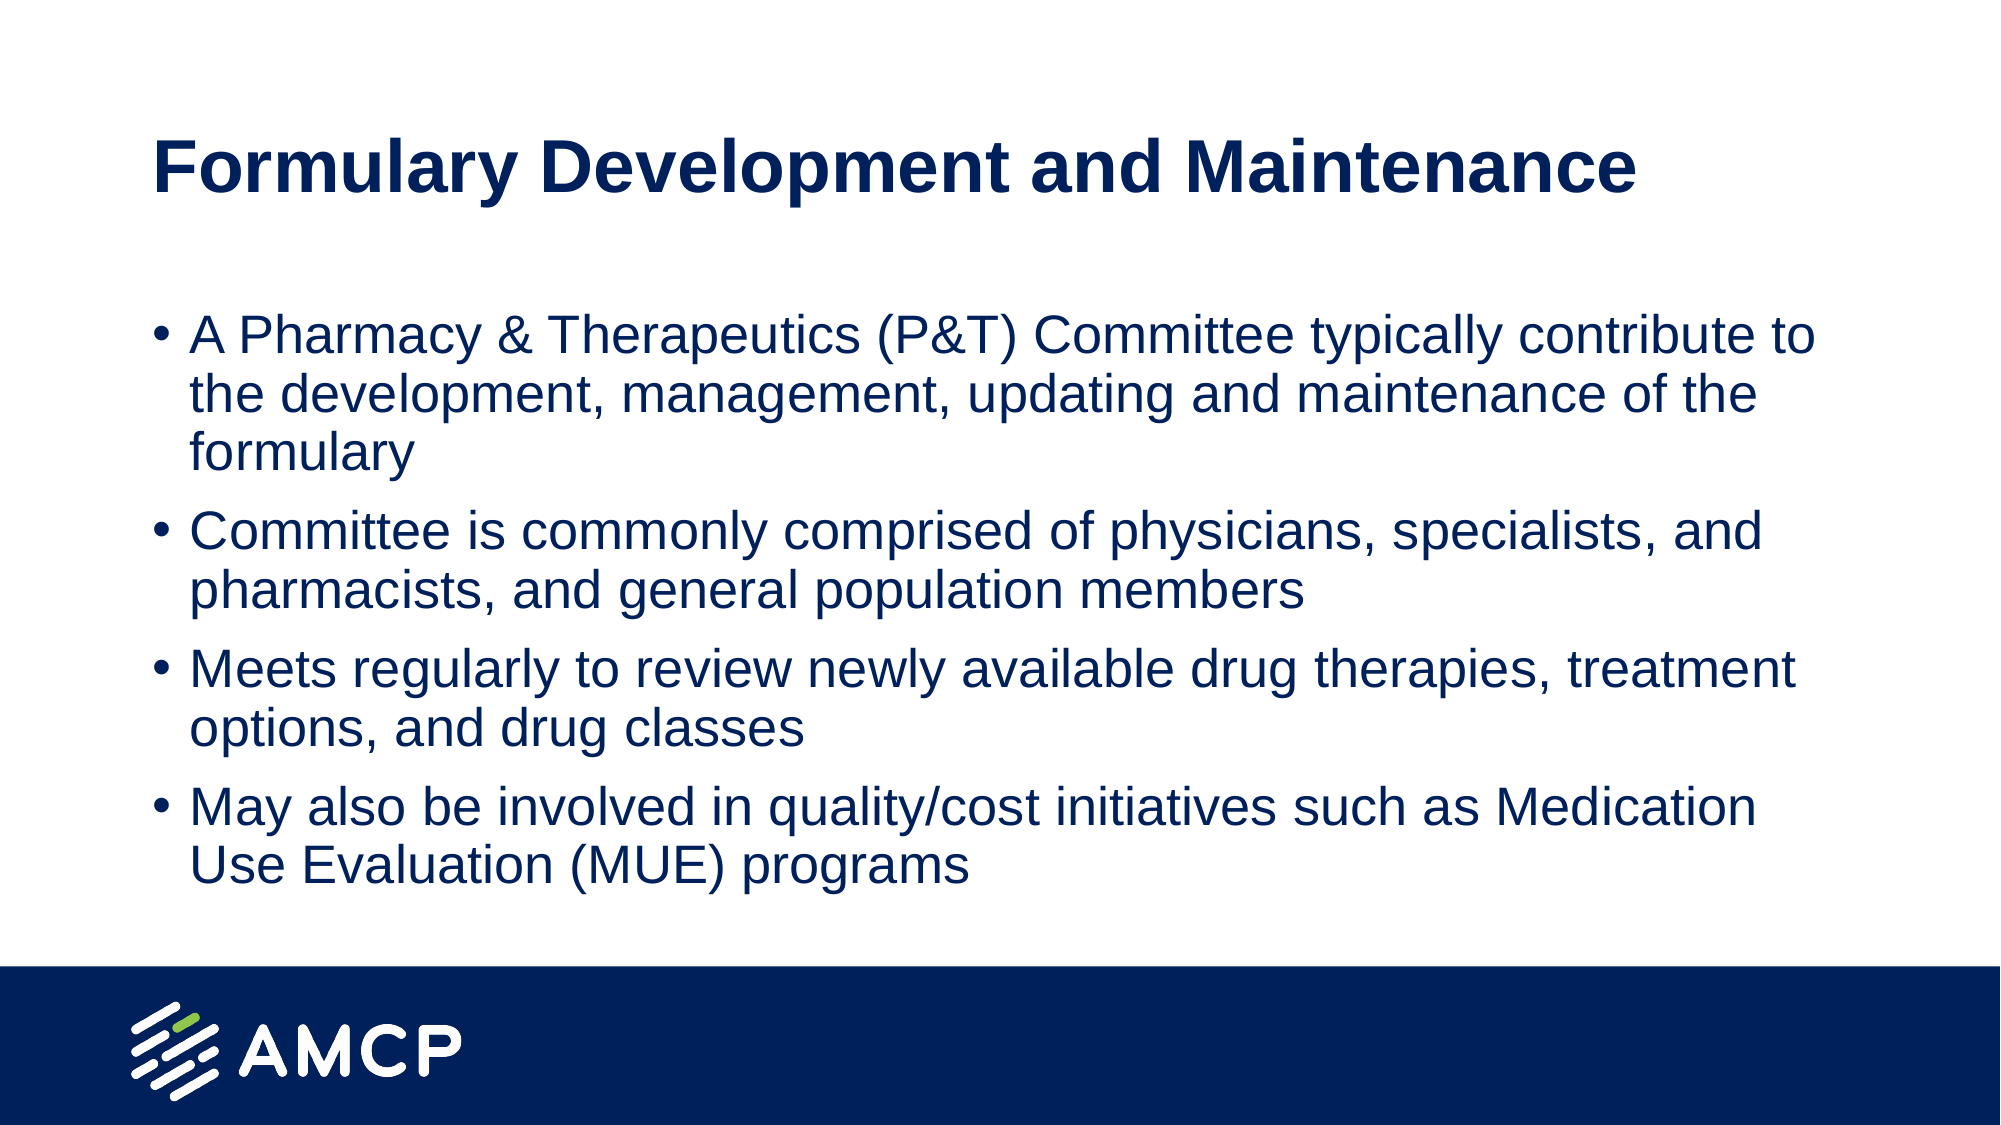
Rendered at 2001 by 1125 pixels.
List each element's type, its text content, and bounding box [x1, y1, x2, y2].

picture [0, 666, 813, 1125]
list A Pharmacy & Therapeutics (P&T) Committee typically contribute to the development, management, updating and maintenance of the formulary Committee is commonly comprised of physicians, specialists, and pharmacists, and general population members Meets regularly to review newly available drug therapies, treatment options, and drug classes May also be involved in quality/cost initiatives such as Medication Use Evaluation (MUE) programs [137, 299, 1863, 940]
title Formulary Development and Maintenance [137, 59, 1863, 278]
